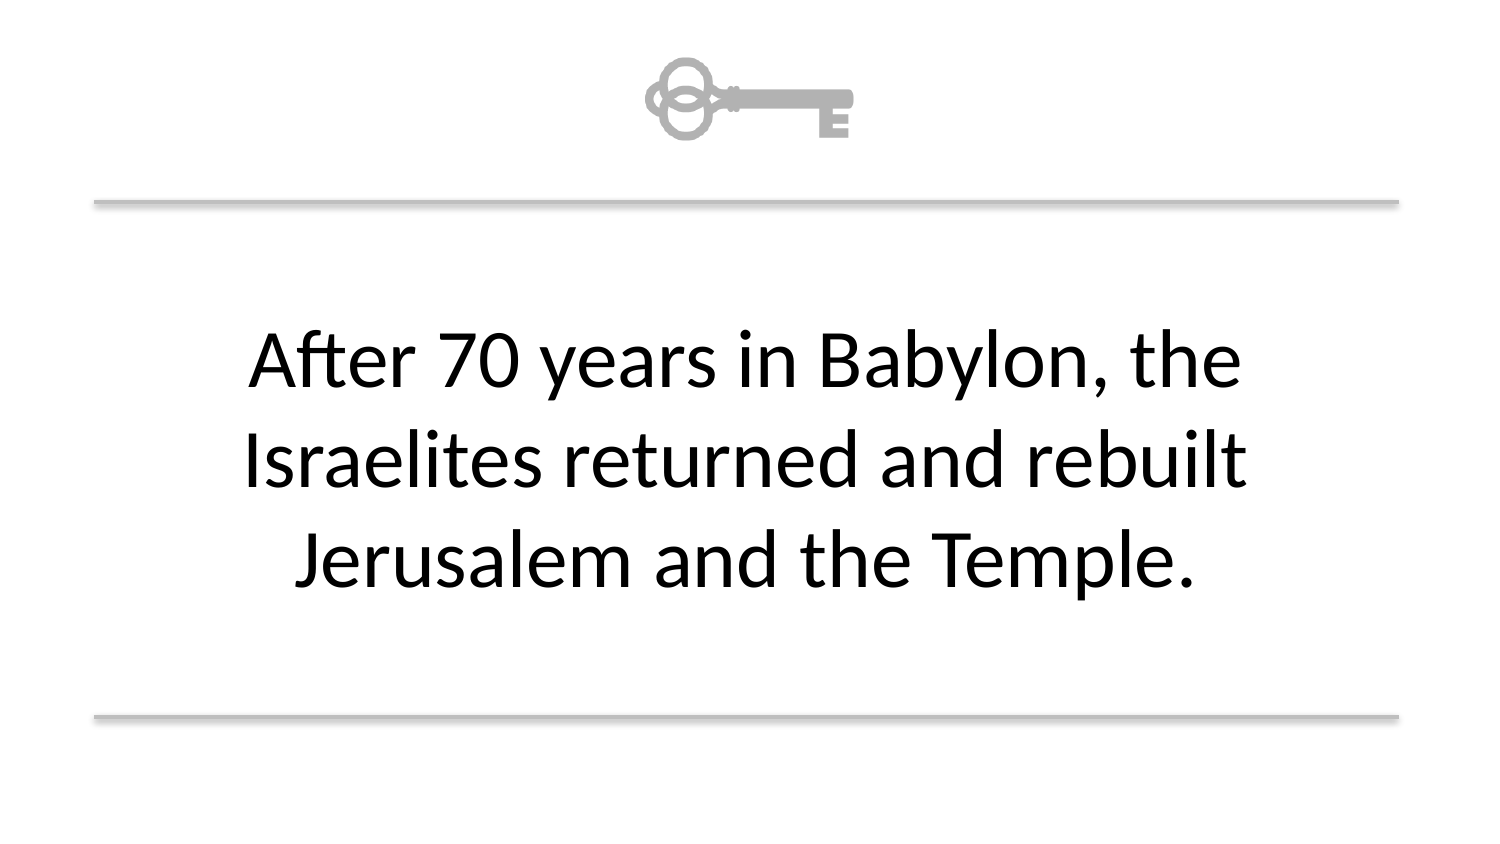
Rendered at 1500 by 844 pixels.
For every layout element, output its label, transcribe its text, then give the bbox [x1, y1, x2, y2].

picture [638, 39, 862, 159]
text_box After 70 years in Babylon, the Israelites returned and rebuilt Jerusalem and the Temple. [94, 296, 1399, 612]
